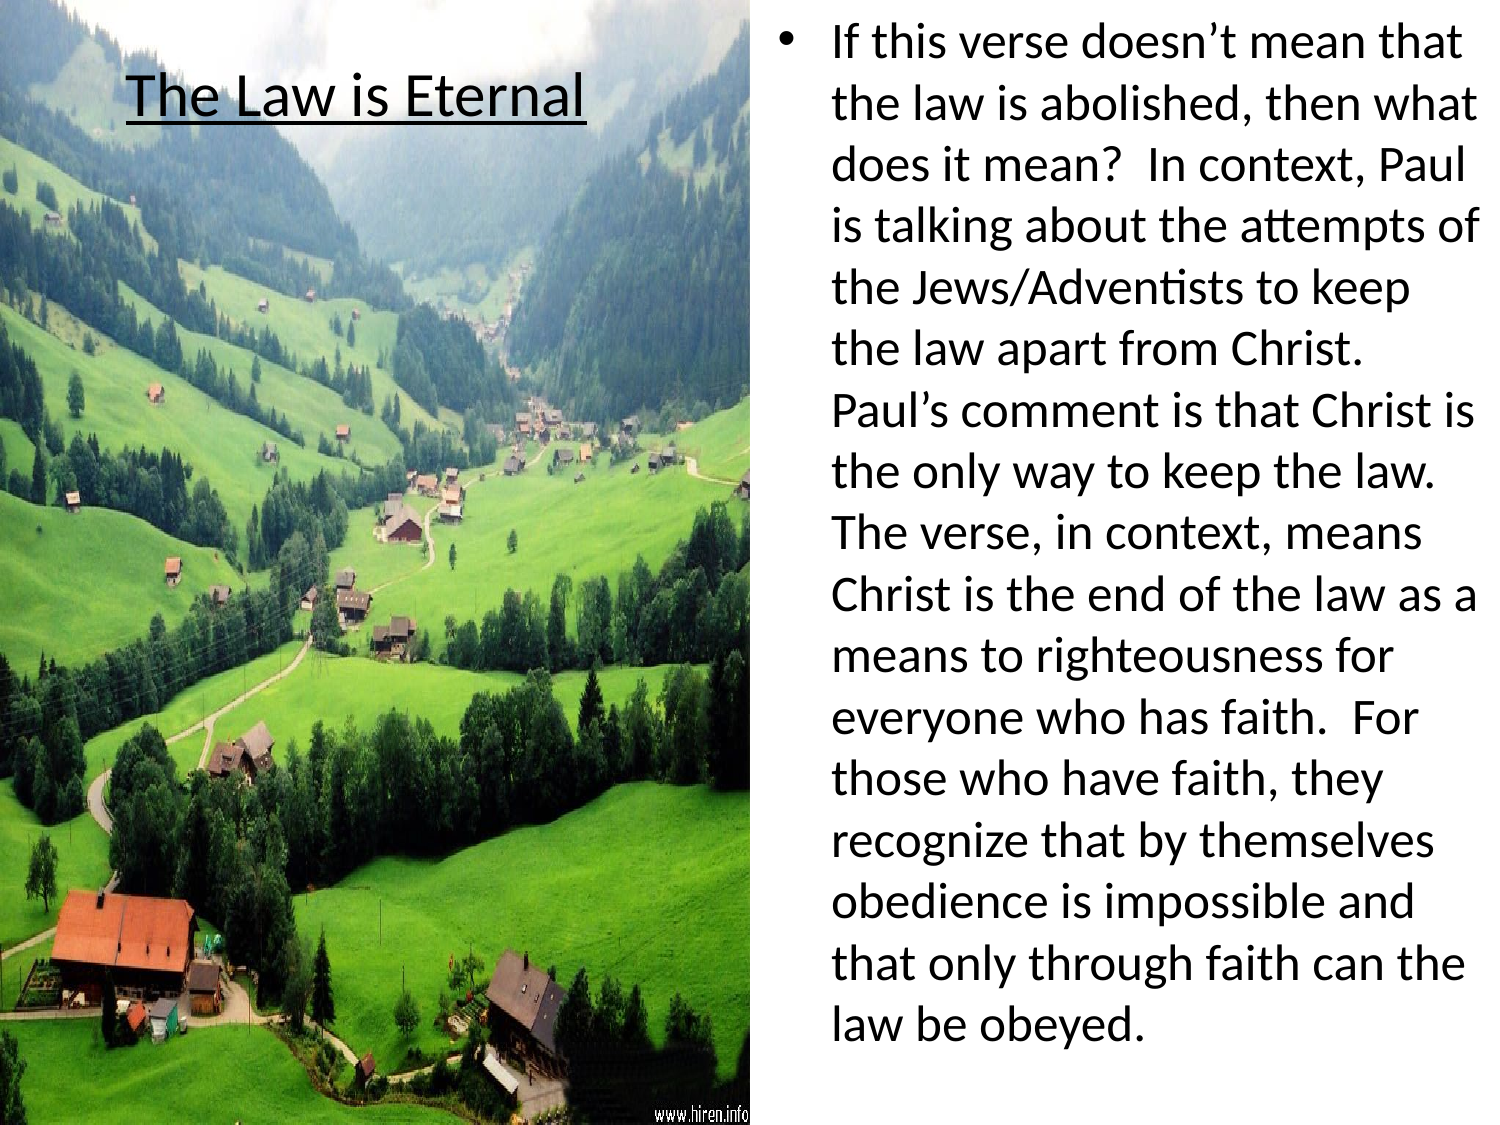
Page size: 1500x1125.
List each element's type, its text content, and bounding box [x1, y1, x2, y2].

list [0, 0, 751, 1125]
list If this verse doesn’t mean that the law is abolished, then what does it mean? In context, Paul is talking about the attempts of the Jews/Adventists to keep the law apart from Christ. Paul’s comment is that Christ is the only way to keep the law. The verse, in context, means Christ is the end of the law as a means to righteousness for everyone who has faith. For those who have faith, they recognize that by themselves obedience is impossible and that only through faith can the law be obeyed. [762, 0, 1500, 1125]
